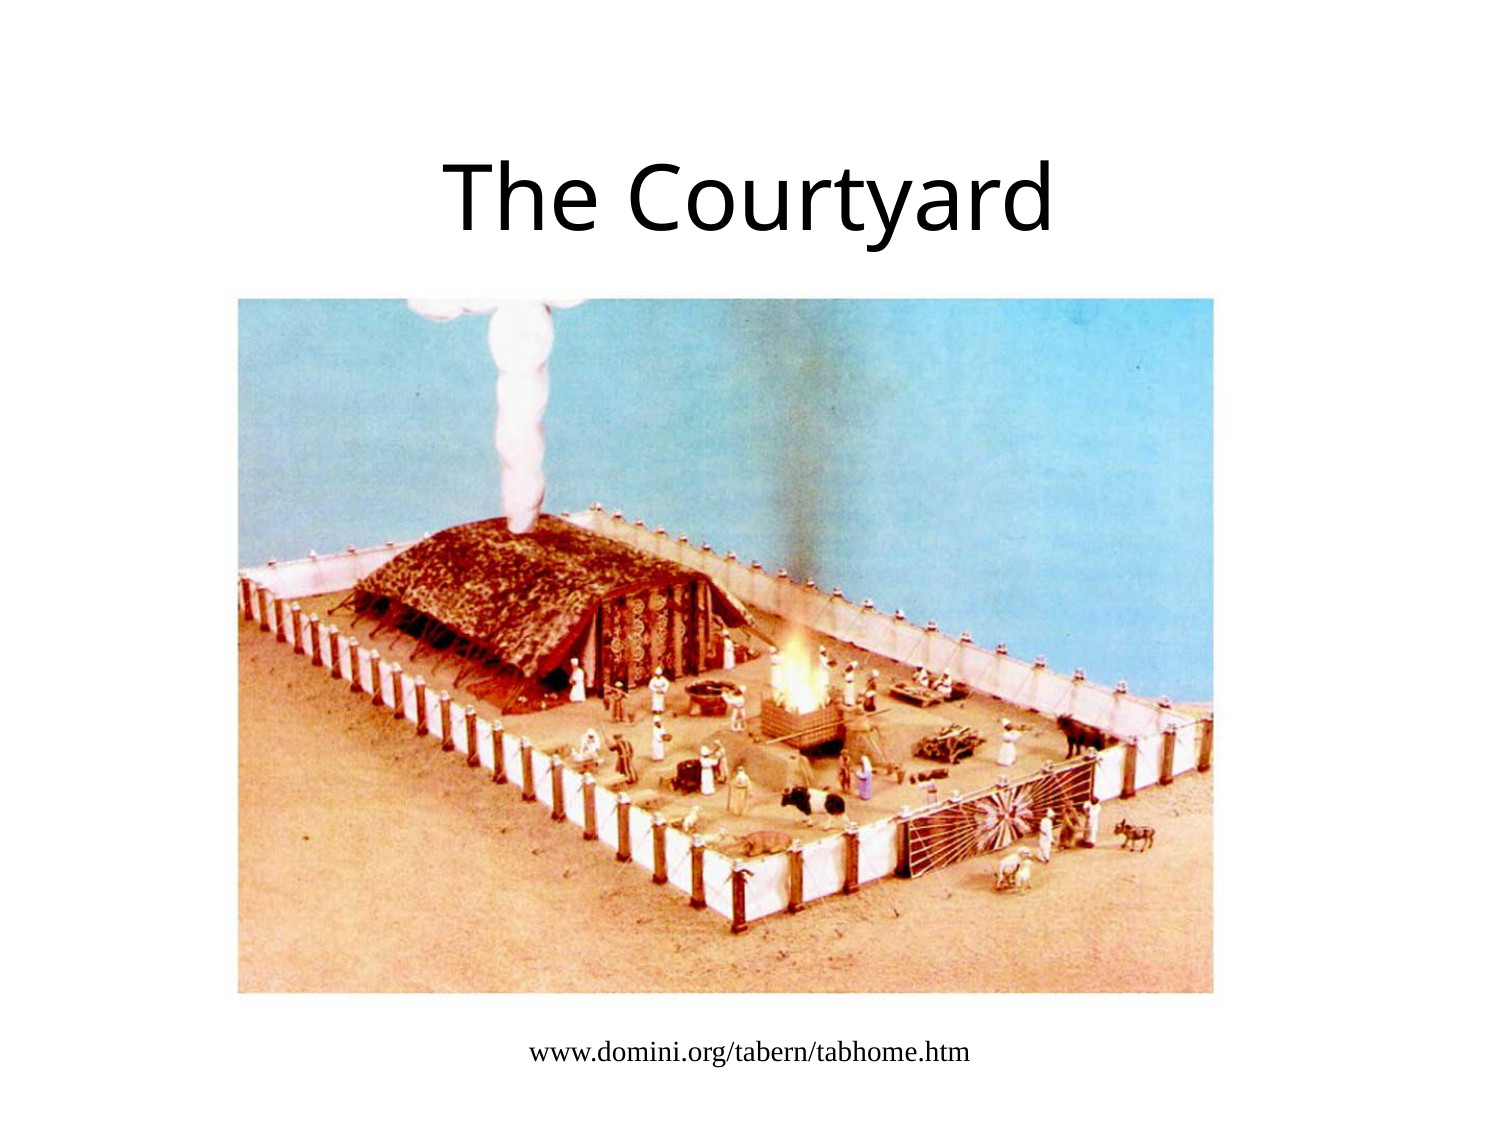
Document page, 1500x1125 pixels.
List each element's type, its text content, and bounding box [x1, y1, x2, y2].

title The Courtyard [112, 99, 1388, 288]
picture [224, 274, 1267, 1018]
footer www.domini.org/tabern/tabhome.htm [512, 1027, 988, 1100]
